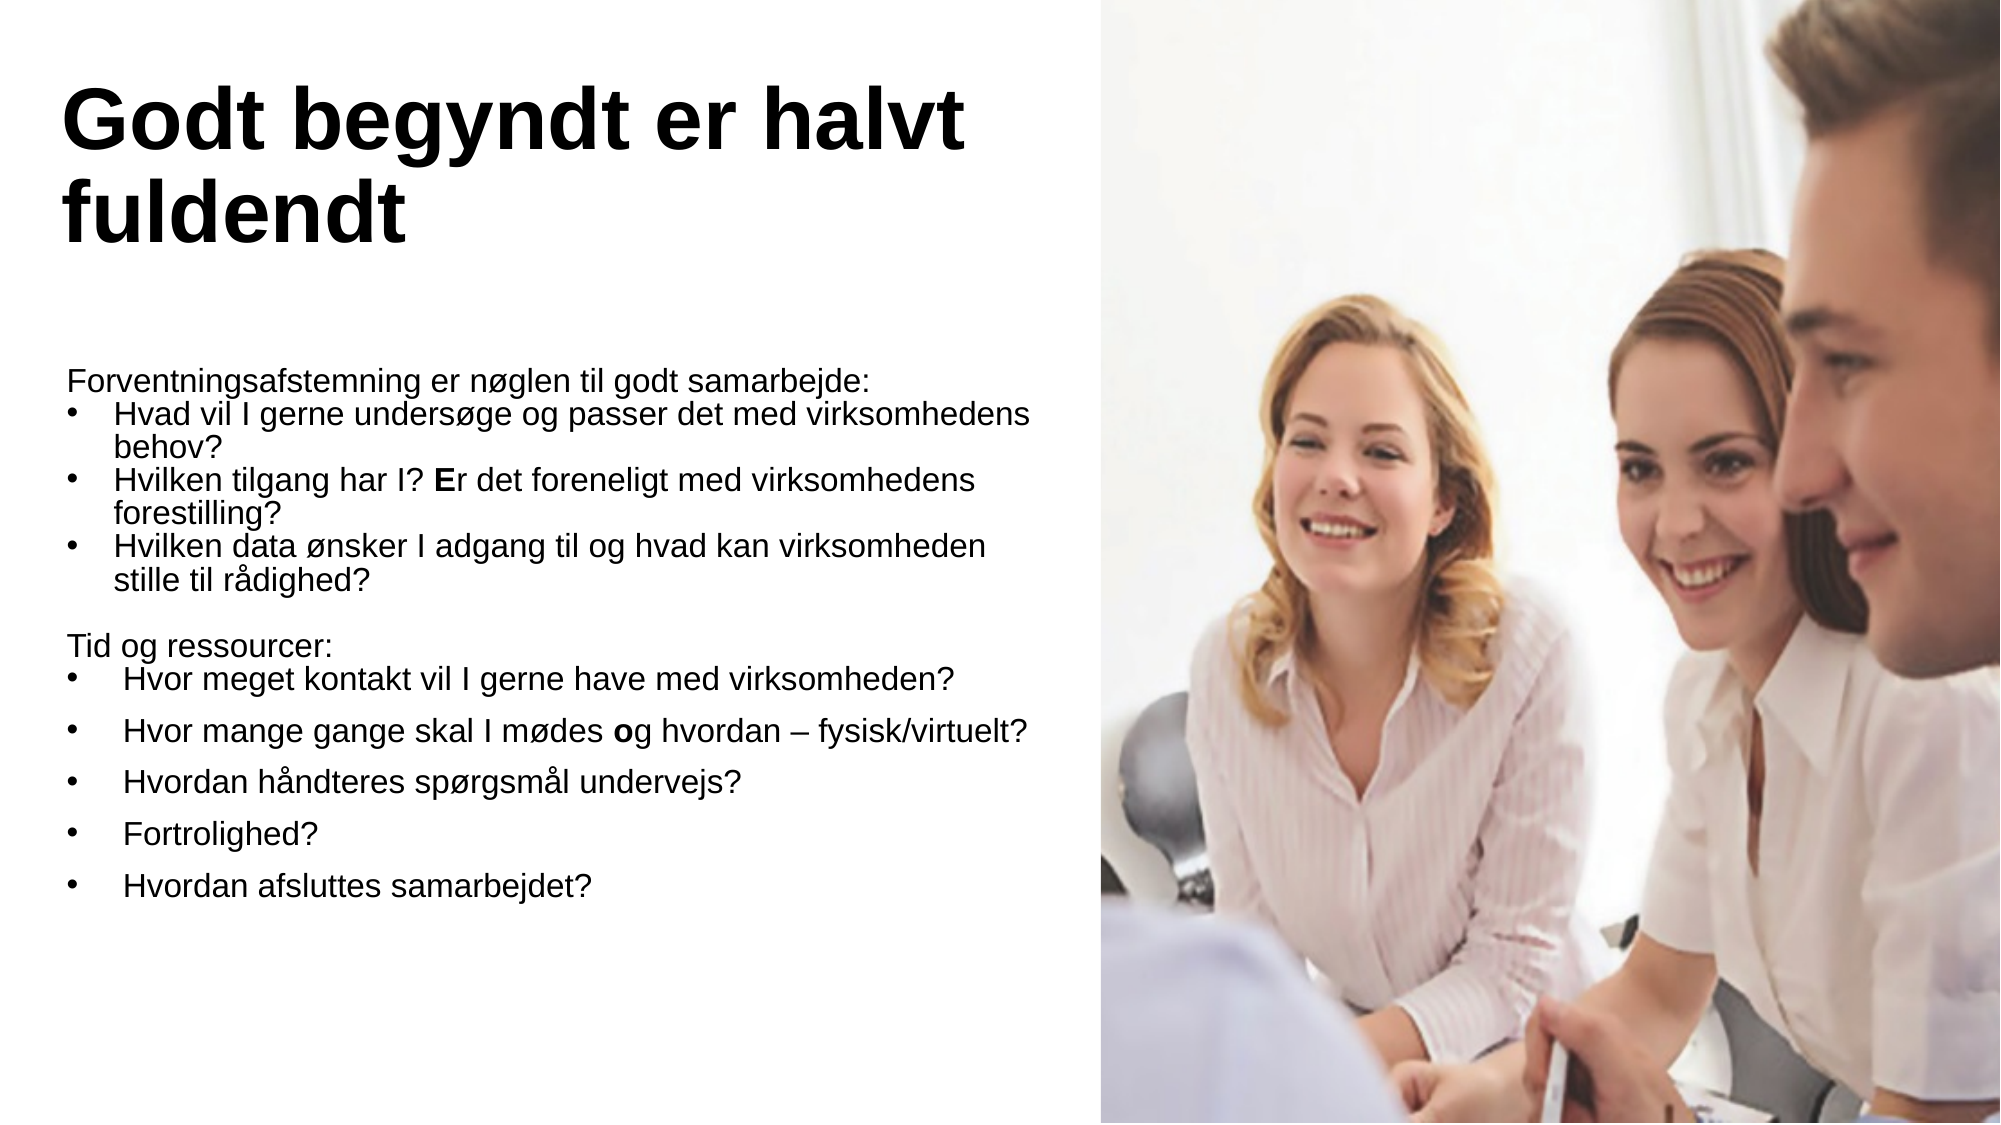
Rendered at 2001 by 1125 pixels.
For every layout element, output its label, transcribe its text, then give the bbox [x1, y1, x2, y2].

list Forventningsafstemning er nøglen til godt samarbejde: Hvad vil I gerne undersøge og passer det med virksomhedens behov? Hvilken tilgang har I? Er det foreneligt med virksomhedens forestilling? Hvilken data ønsker I adgang til og hvad kan virksomheden stille til rådighed? Tid og ressourcer: Hvor meget kontakt vil I gerne have med virksomheden? Hvor mange gange skal I mødes og hvordan – fysisk/virtuelt? Hvordan håndteres spørgsmål undervejs? Fortrolighed? Hvordan afsluttes samarbejdet? [66, 326, 1043, 959]
picture [1100, 0, 2000, 1123]
title Godt begyndt er halvt fuldendt [61, 74, 1043, 280]
